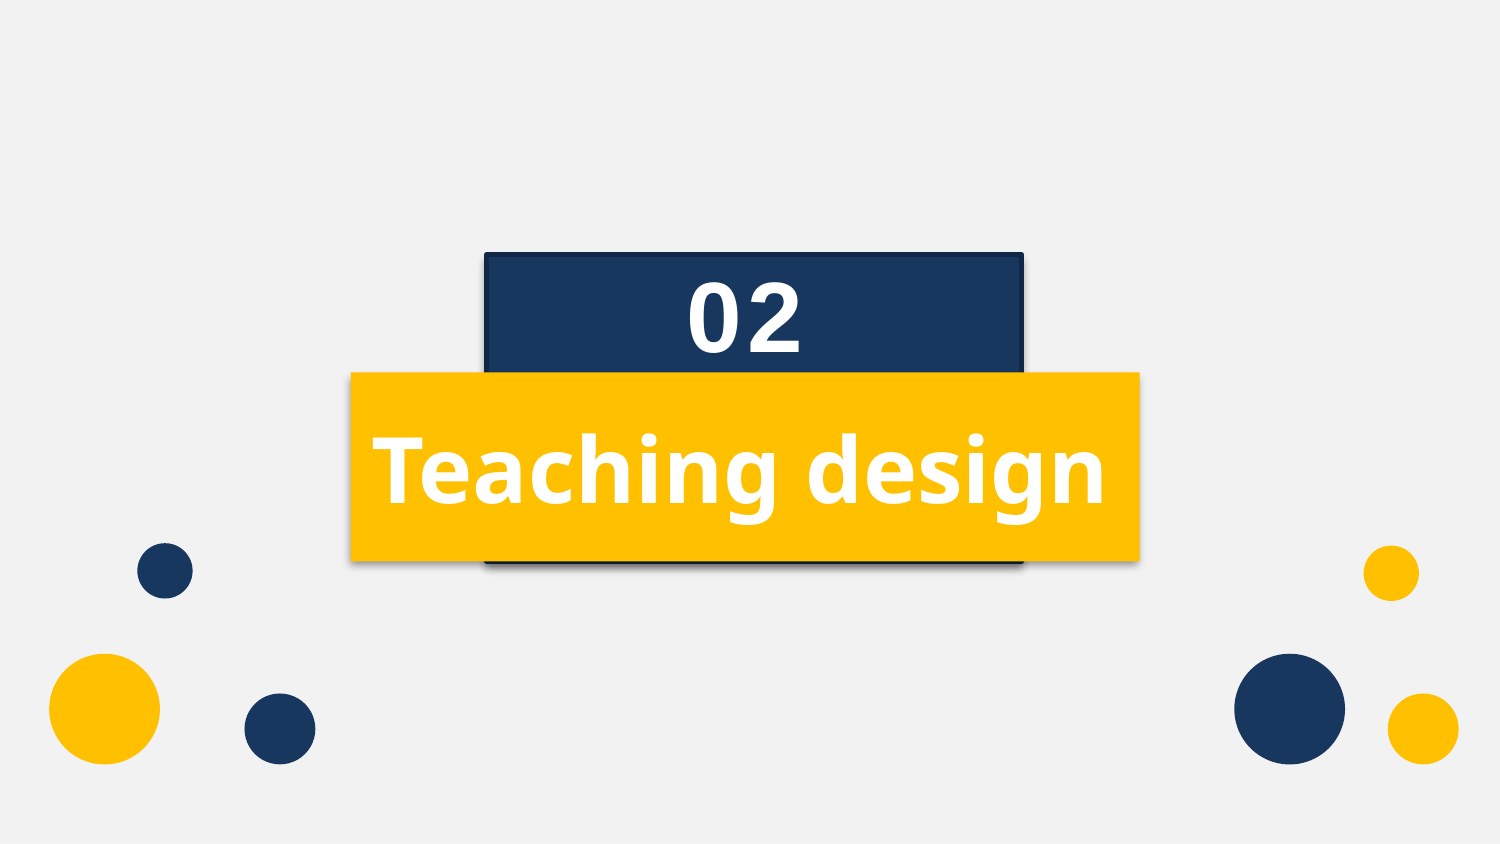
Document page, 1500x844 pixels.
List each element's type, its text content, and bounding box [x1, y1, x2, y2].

text_box [857, 252, 1024, 370]
text_box [135, 541, 195, 601]
text_box Teaching design [371, 411, 1137, 522]
text_box [349, 370, 1142, 563]
text_box 02 [671, 244, 857, 380]
text_box [484, 252, 671, 370]
text_box [242, 691, 318, 767]
text_box [1385, 691, 1461, 767]
text_box [1232, 651, 1348, 767]
text_box [47, 651, 163, 767]
text_box [1361, 543, 1422, 604]
